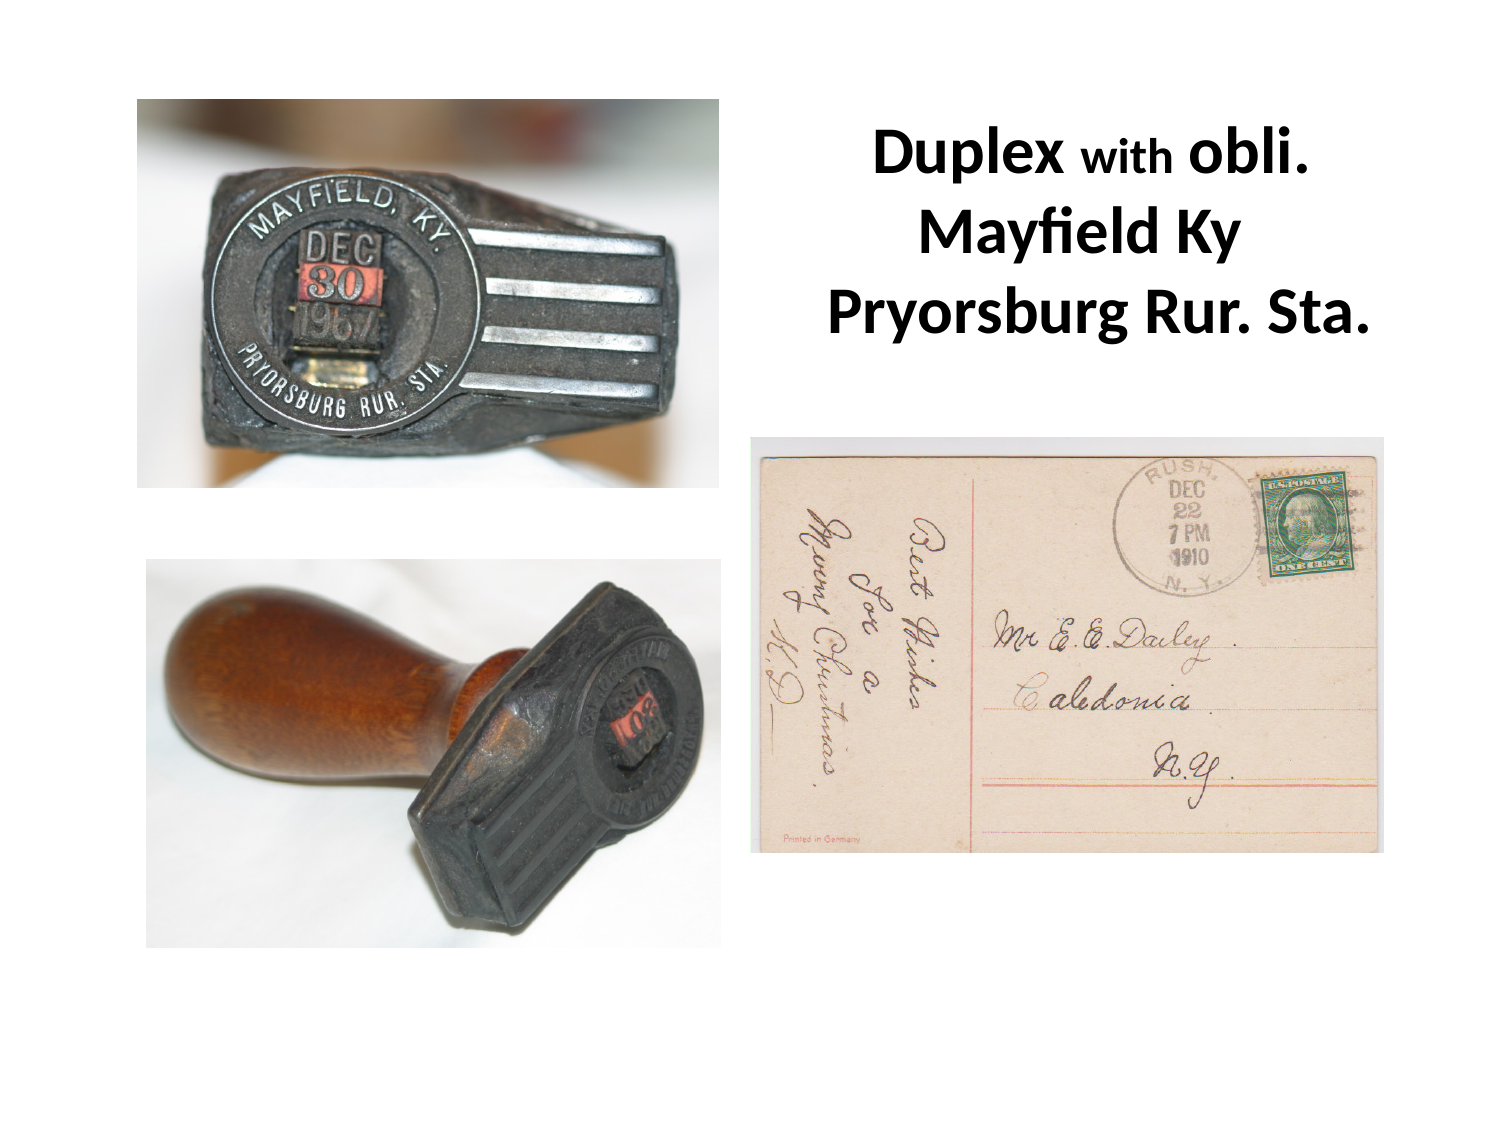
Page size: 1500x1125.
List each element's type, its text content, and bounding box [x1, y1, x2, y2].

picture [137, 99, 719, 488]
picture [146, 559, 721, 948]
text_box Duplex with obli. Mayfield Ky Pryorsburg Rur. Sta. [812, 99, 1400, 355]
picture [749, 437, 1384, 854]
